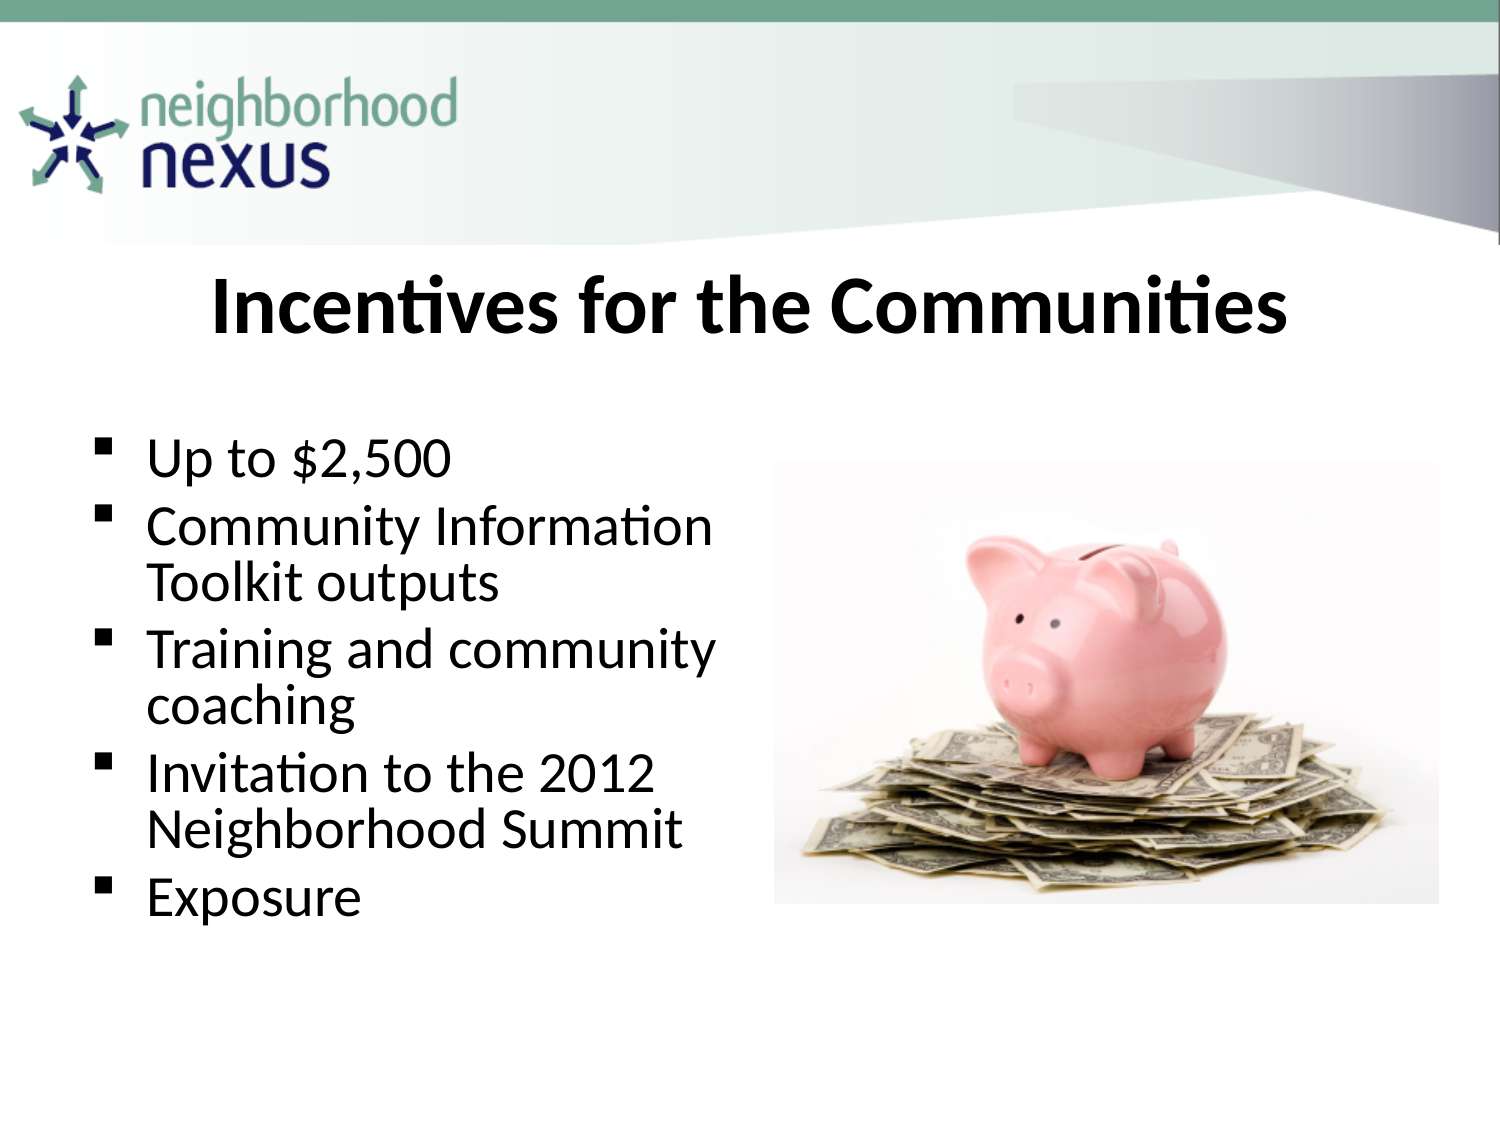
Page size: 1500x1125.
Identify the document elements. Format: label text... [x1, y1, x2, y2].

picture [774, 462, 1440, 904]
title Incentives for the Communities [74, 224, 1426, 376]
picture [0, 0, 1500, 245]
list Up to $2,500 Community Information Toolkit outputs Training and community coaching Invitation to the 2012 Neighborhood Summit Exposure [74, 424, 851, 1051]
